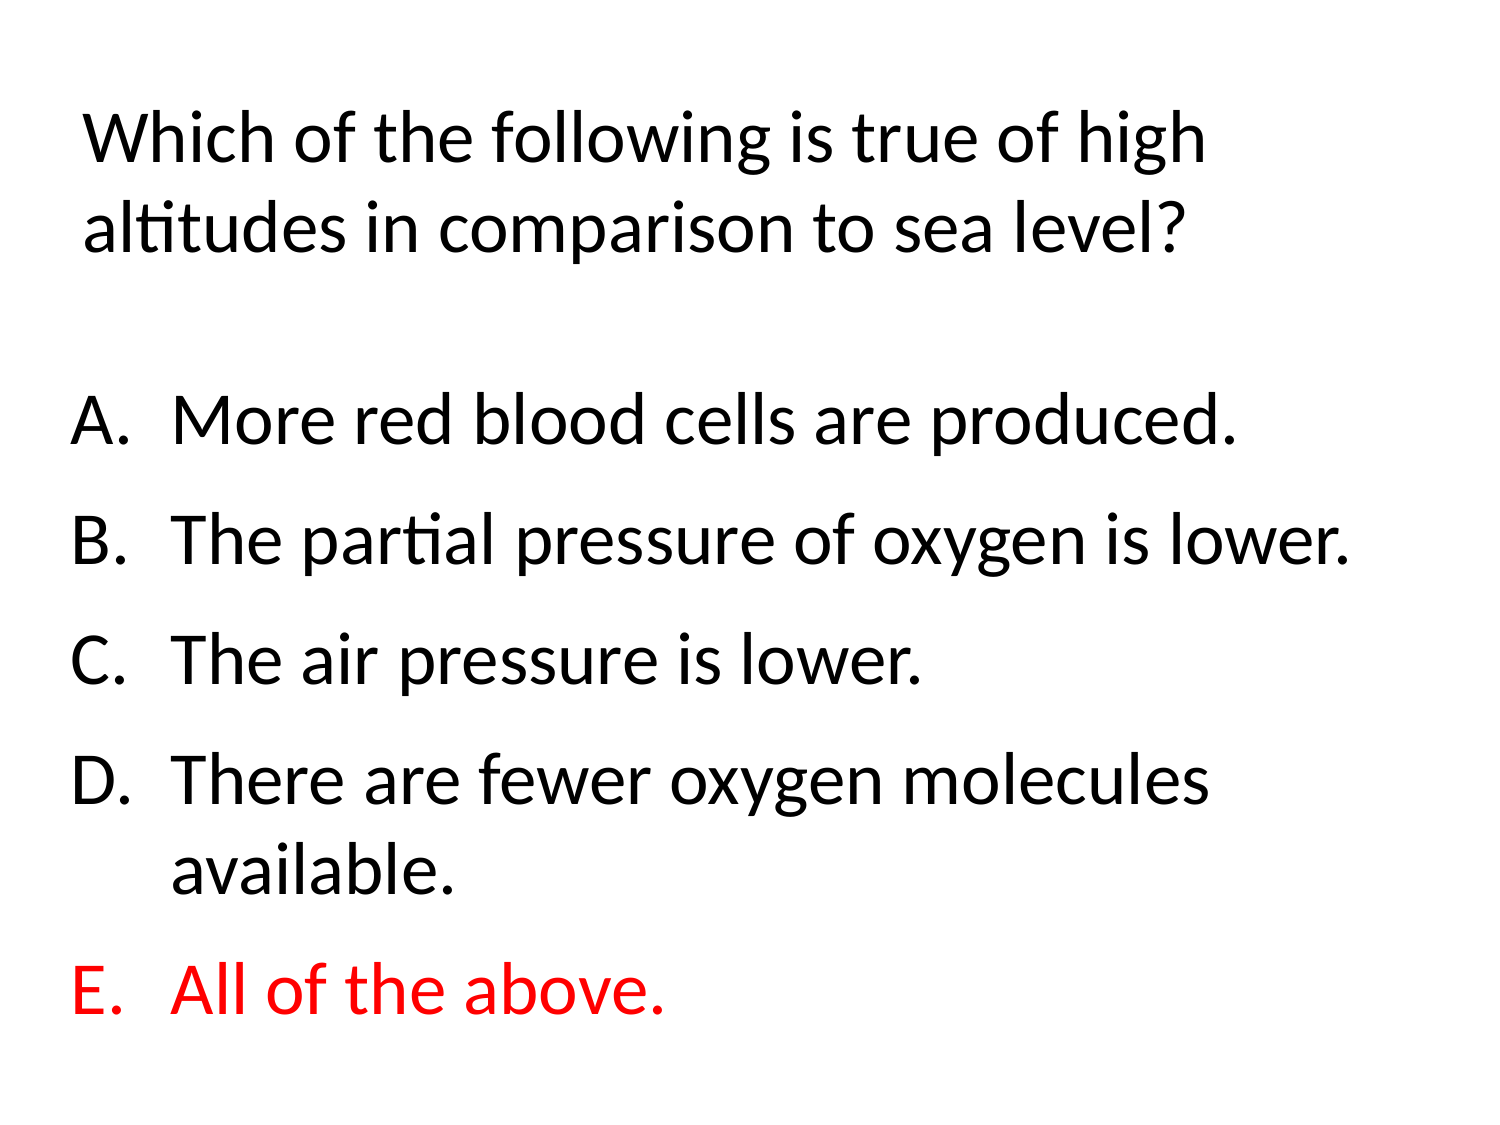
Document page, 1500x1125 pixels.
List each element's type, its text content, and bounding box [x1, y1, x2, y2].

list More red blood cells are produced. The partial pressure of oxygen is lower. The air pressure is lower. There are fewer oxygen molecules available. All of the above. [55, 362, 1417, 994]
title Which of the following is true of high altitudes in comparison to sea level? [67, 0, 1500, 356]
